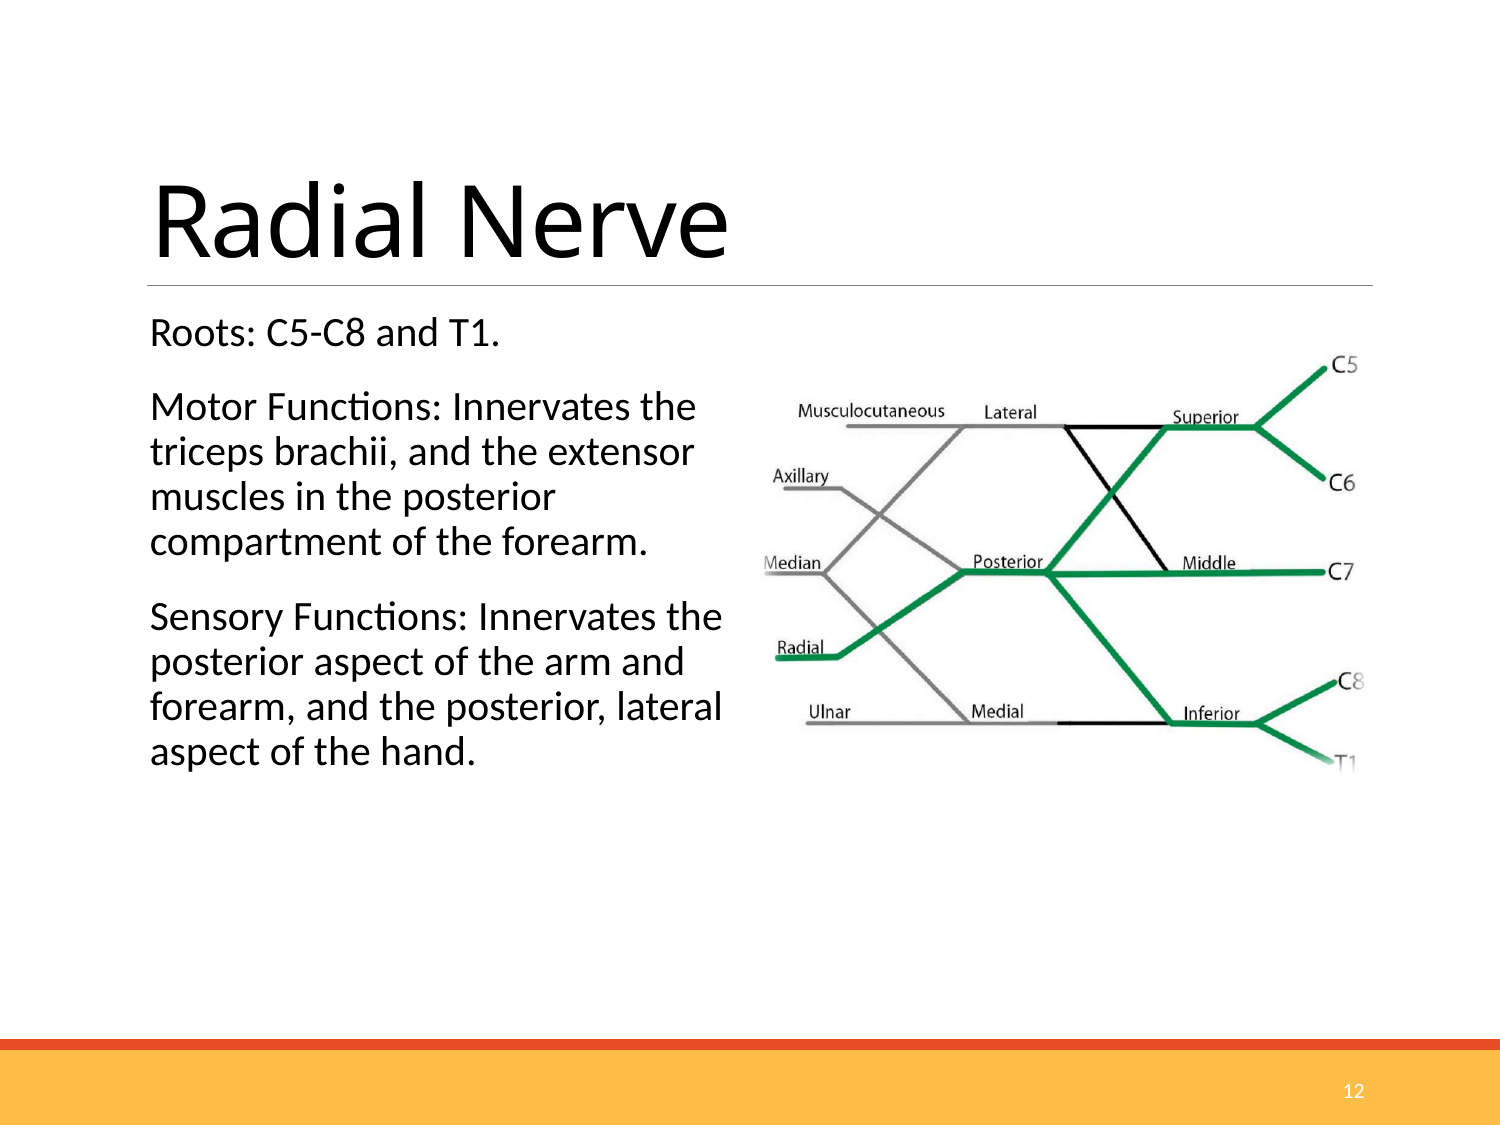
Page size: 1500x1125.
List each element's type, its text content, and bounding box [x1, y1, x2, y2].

picture [749, 335, 1373, 777]
slide_number 12 [1218, 1059, 1380, 1120]
title Radial Nerve [135, 47, 1373, 285]
list Roots: C5-C8 and T1. Motor Functions: Innervates the triceps brachii, and the extensor muscles in the posterior compartment of the forearm. Sensory Functions: Innervates the posterior aspect of the arm and forearm, and the posterior, lateral aspect of the hand. [134, 302, 750, 963]
